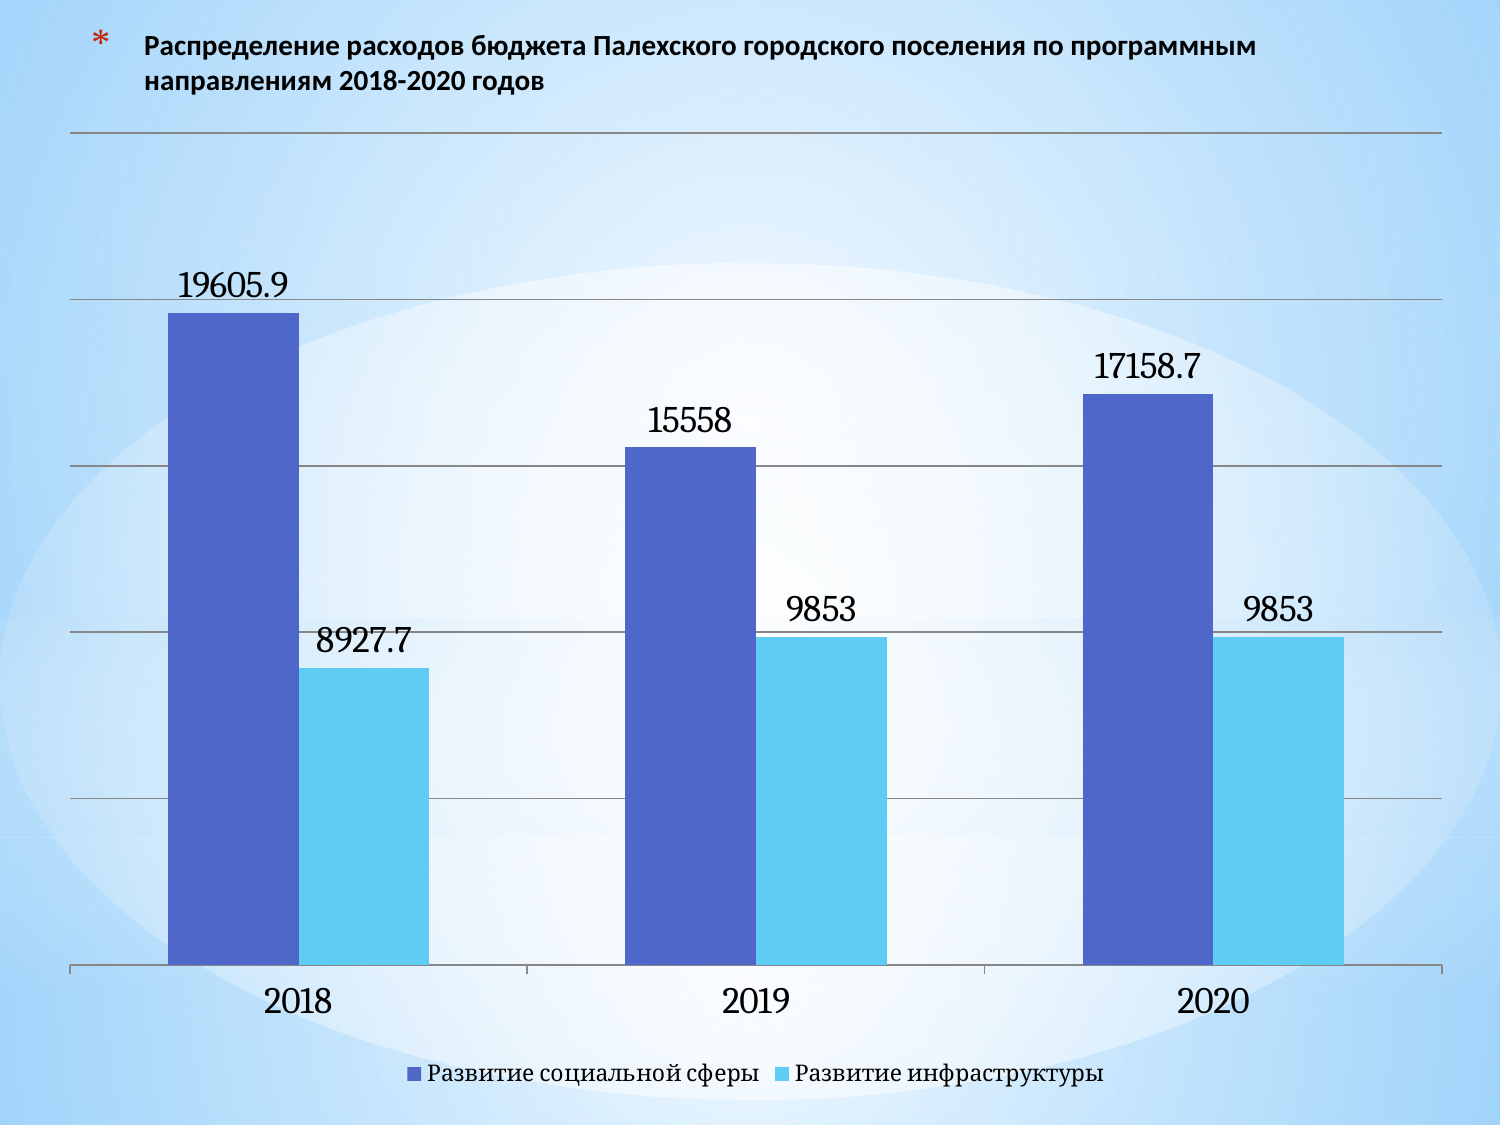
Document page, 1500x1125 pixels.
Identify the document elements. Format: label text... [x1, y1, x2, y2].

title Распределение расходов бюджета Палехского городского поселения по программным направлениям 2018-2020 годов [76, 19, 1427, 109]
chart [41, 113, 1471, 1095]
